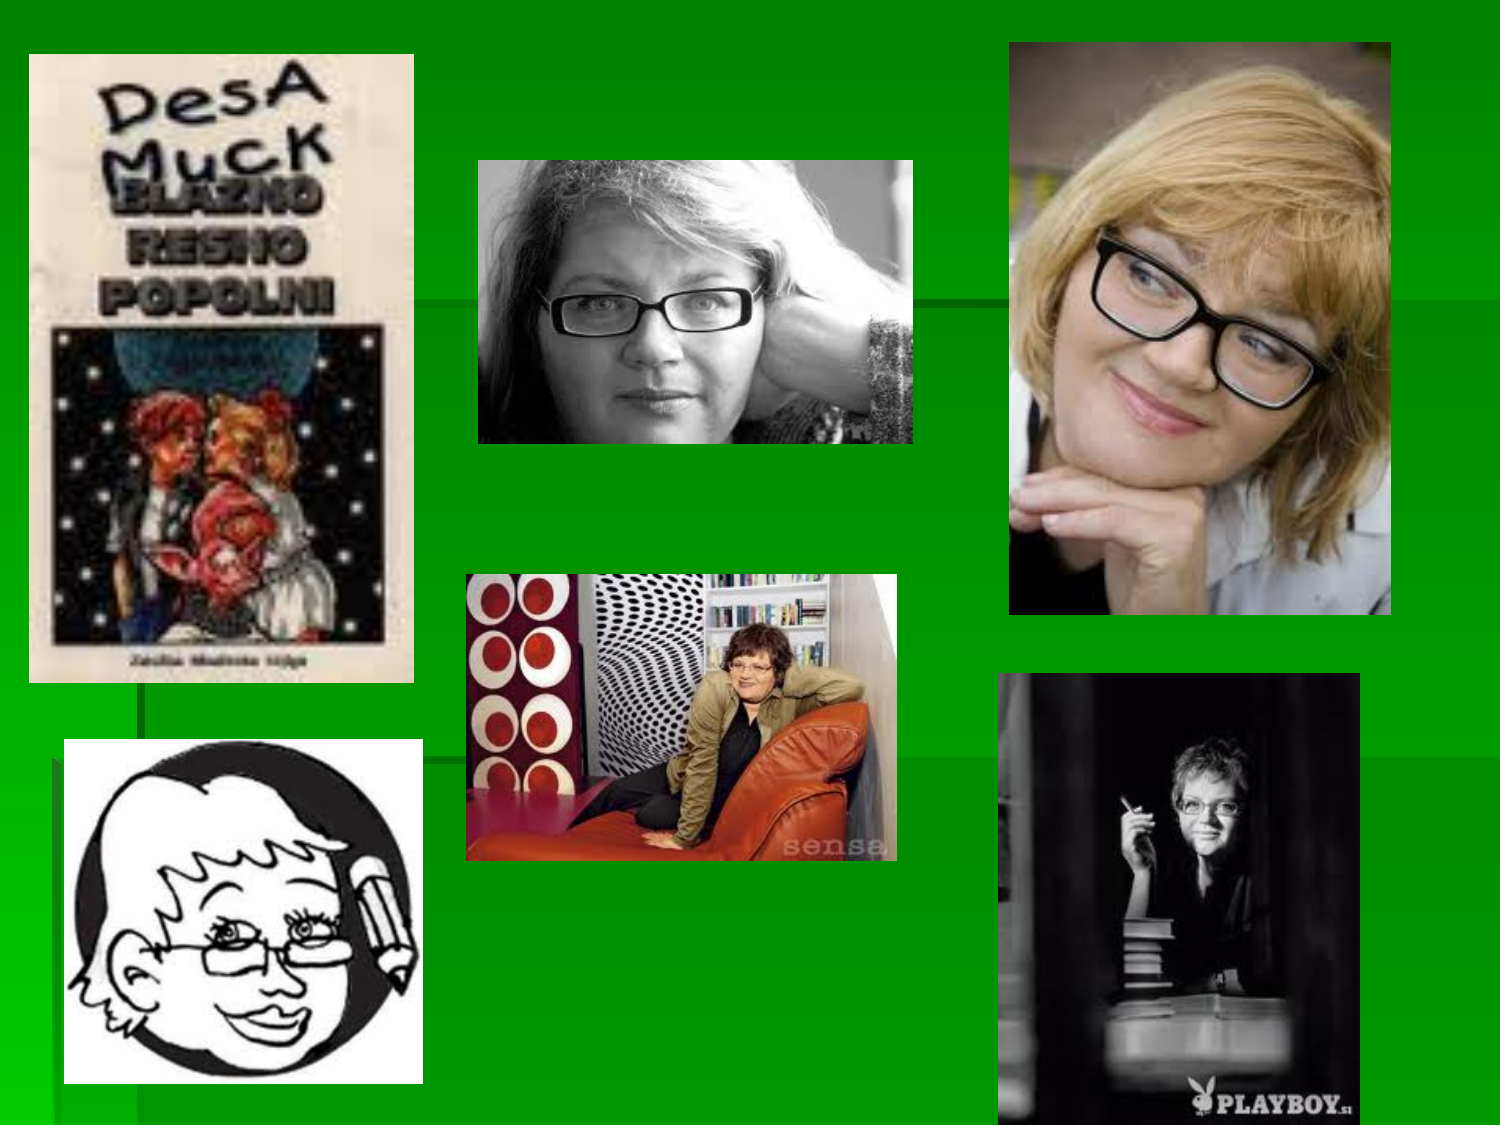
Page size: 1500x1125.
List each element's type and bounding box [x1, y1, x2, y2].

picture [998, 673, 1360, 1125]
picture [64, 739, 423, 1084]
picture [29, 54, 415, 683]
picture [466, 574, 897, 861]
picture [1009, 42, 1391, 615]
picture [478, 160, 913, 444]
